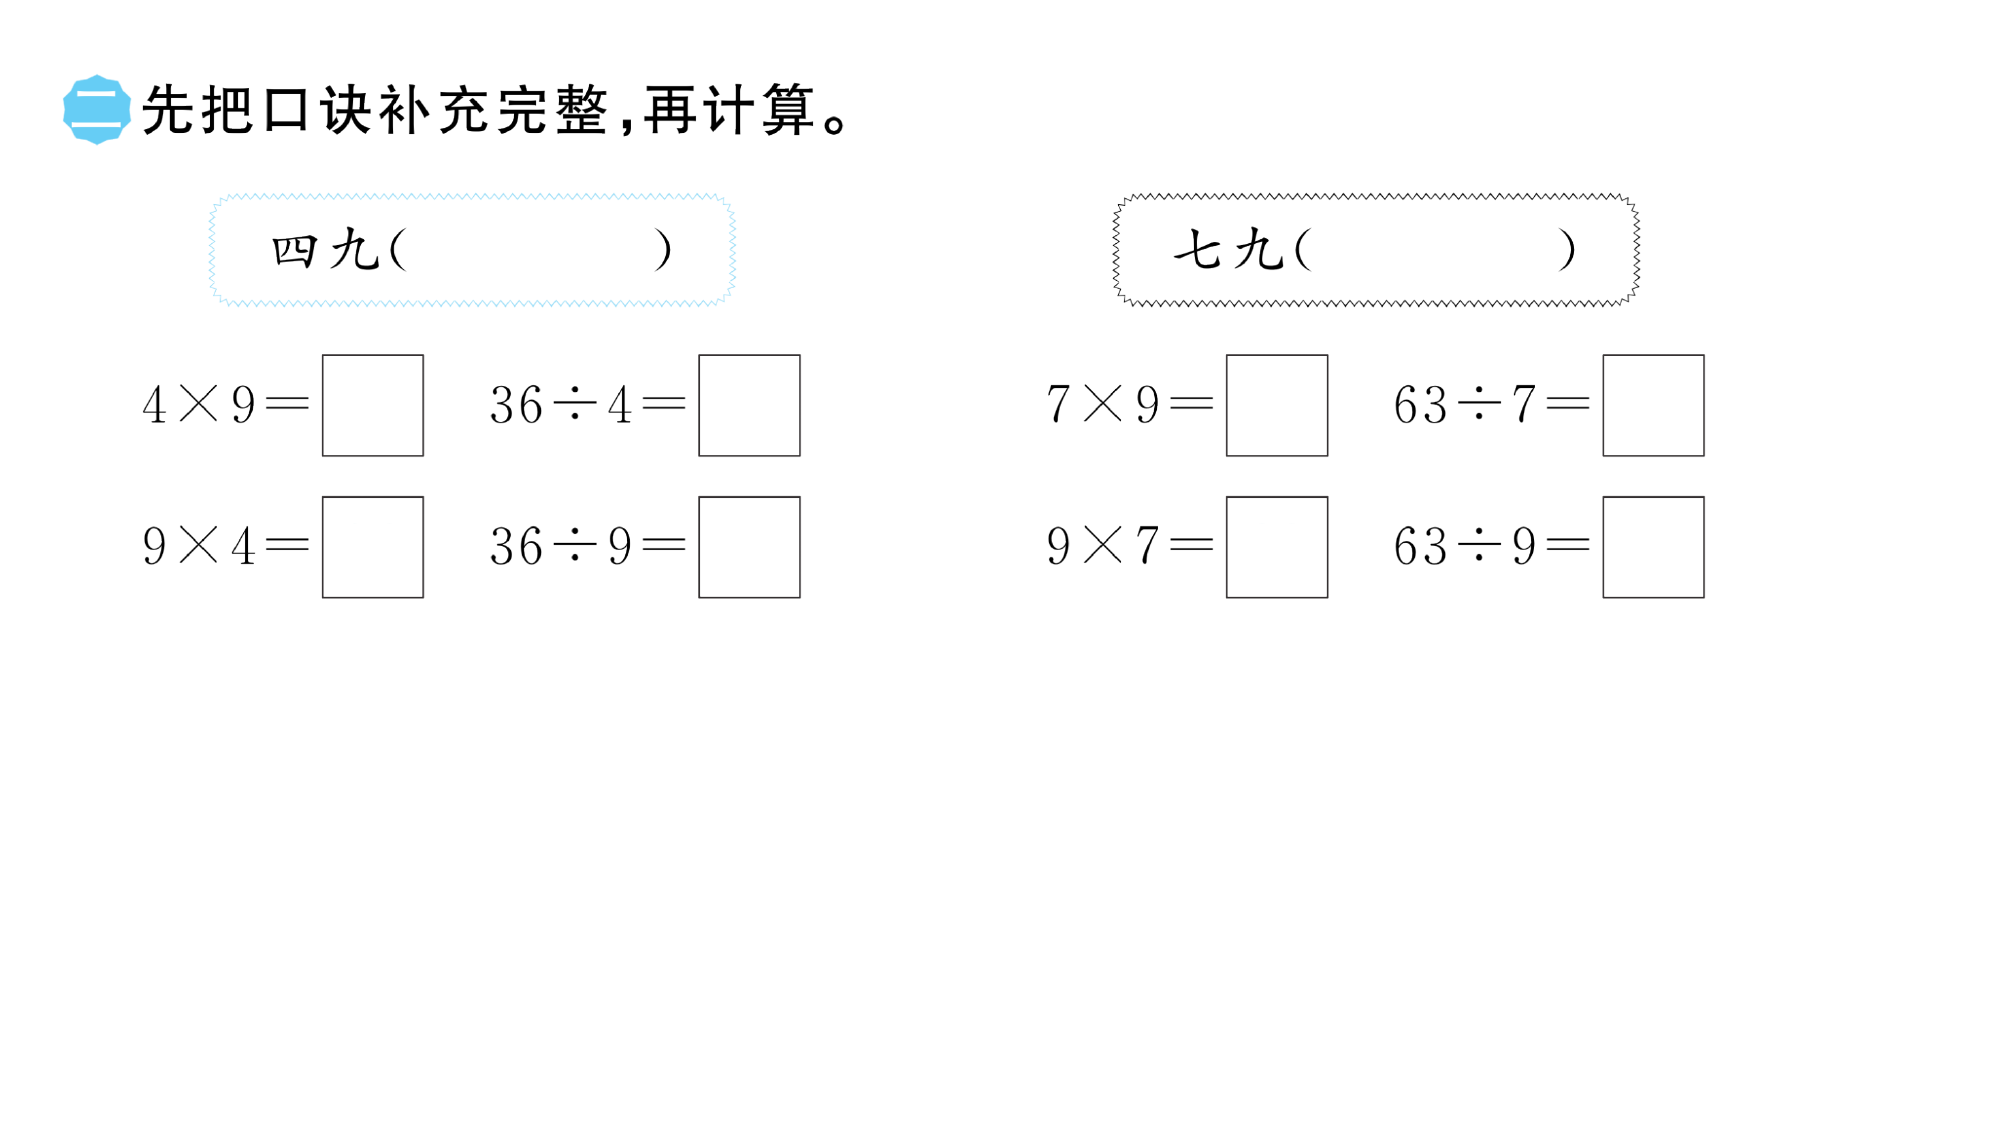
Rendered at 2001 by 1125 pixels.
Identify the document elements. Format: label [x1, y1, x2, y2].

picture [58, 58, 1949, 614]
